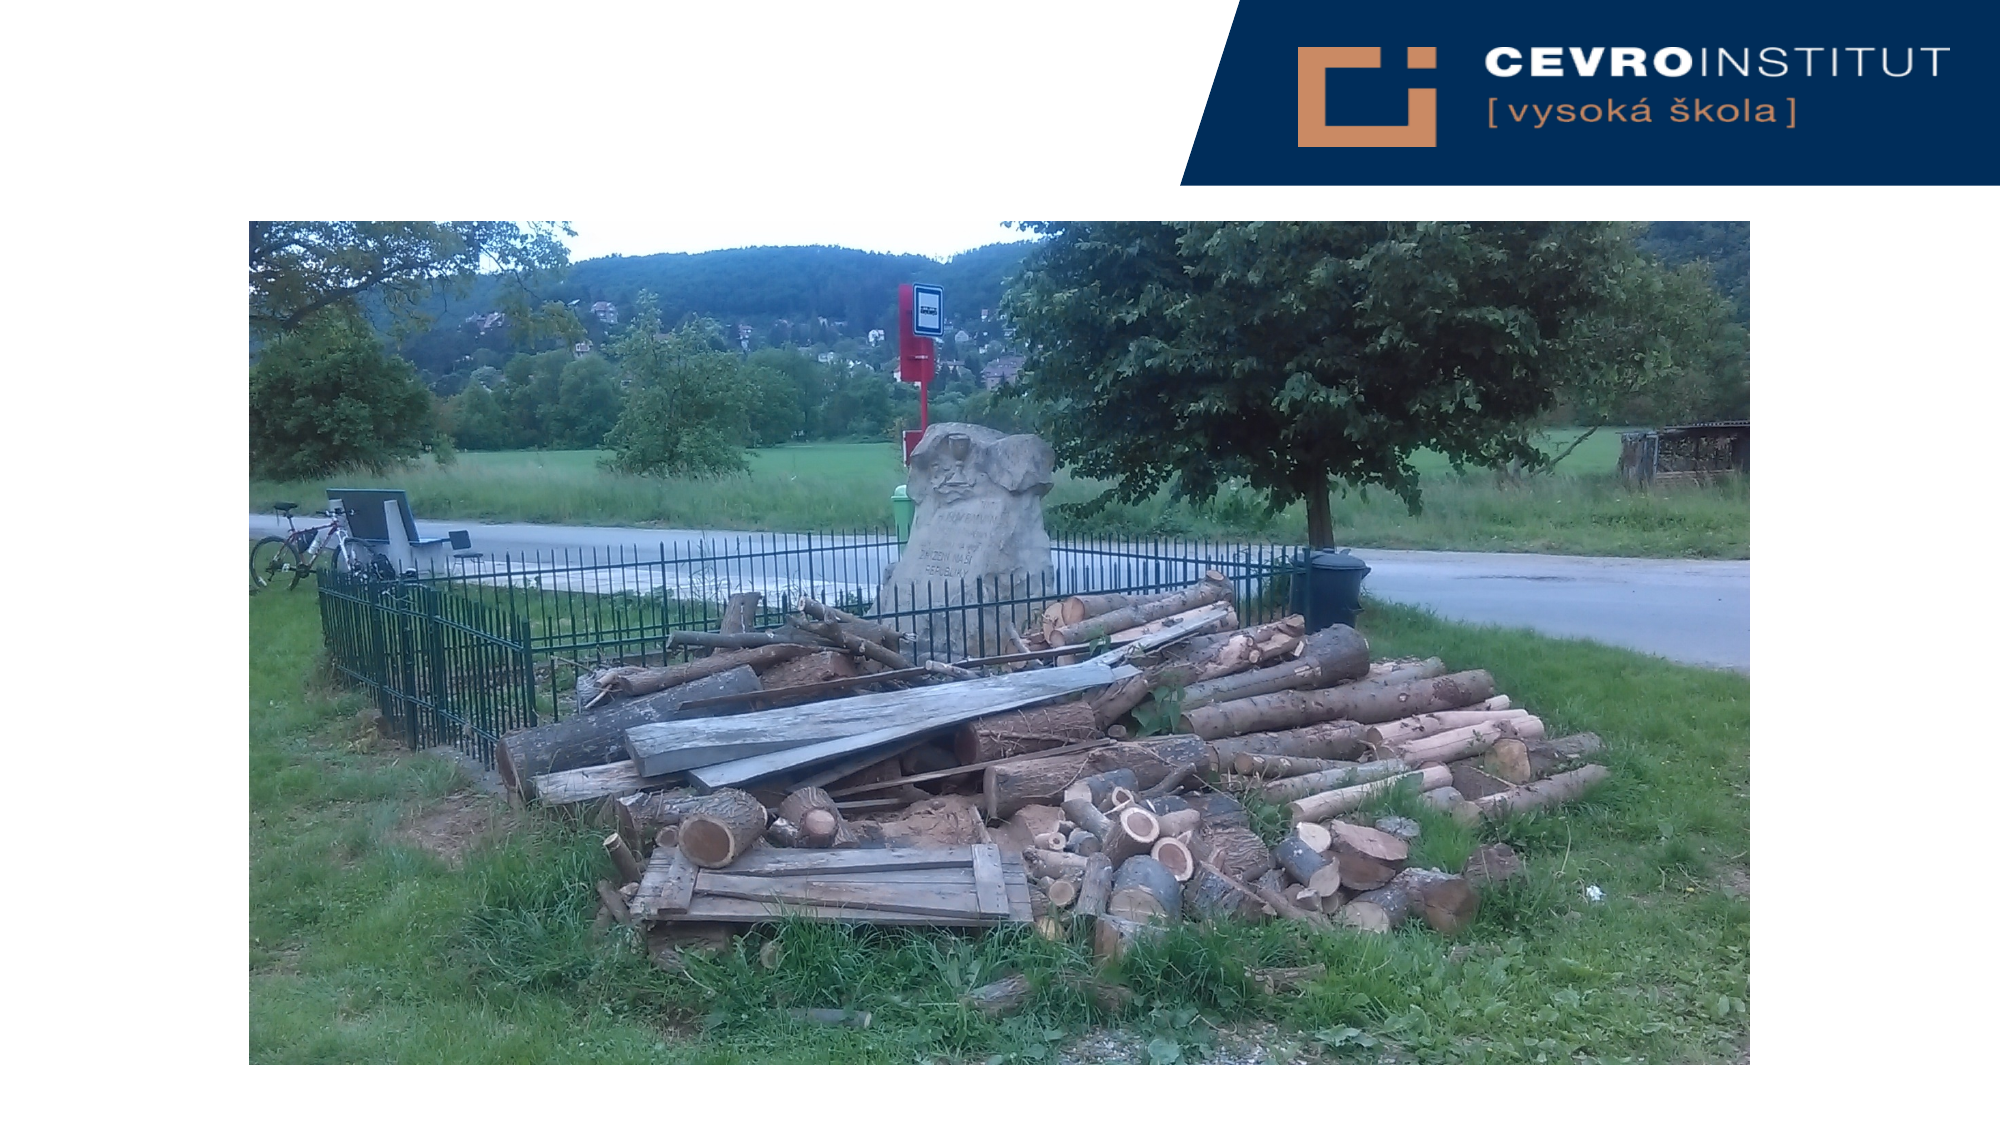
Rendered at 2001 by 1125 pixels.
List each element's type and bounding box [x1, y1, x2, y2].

picture [249, 221, 1750, 1065]
picture [1298, 47, 1950, 147]
